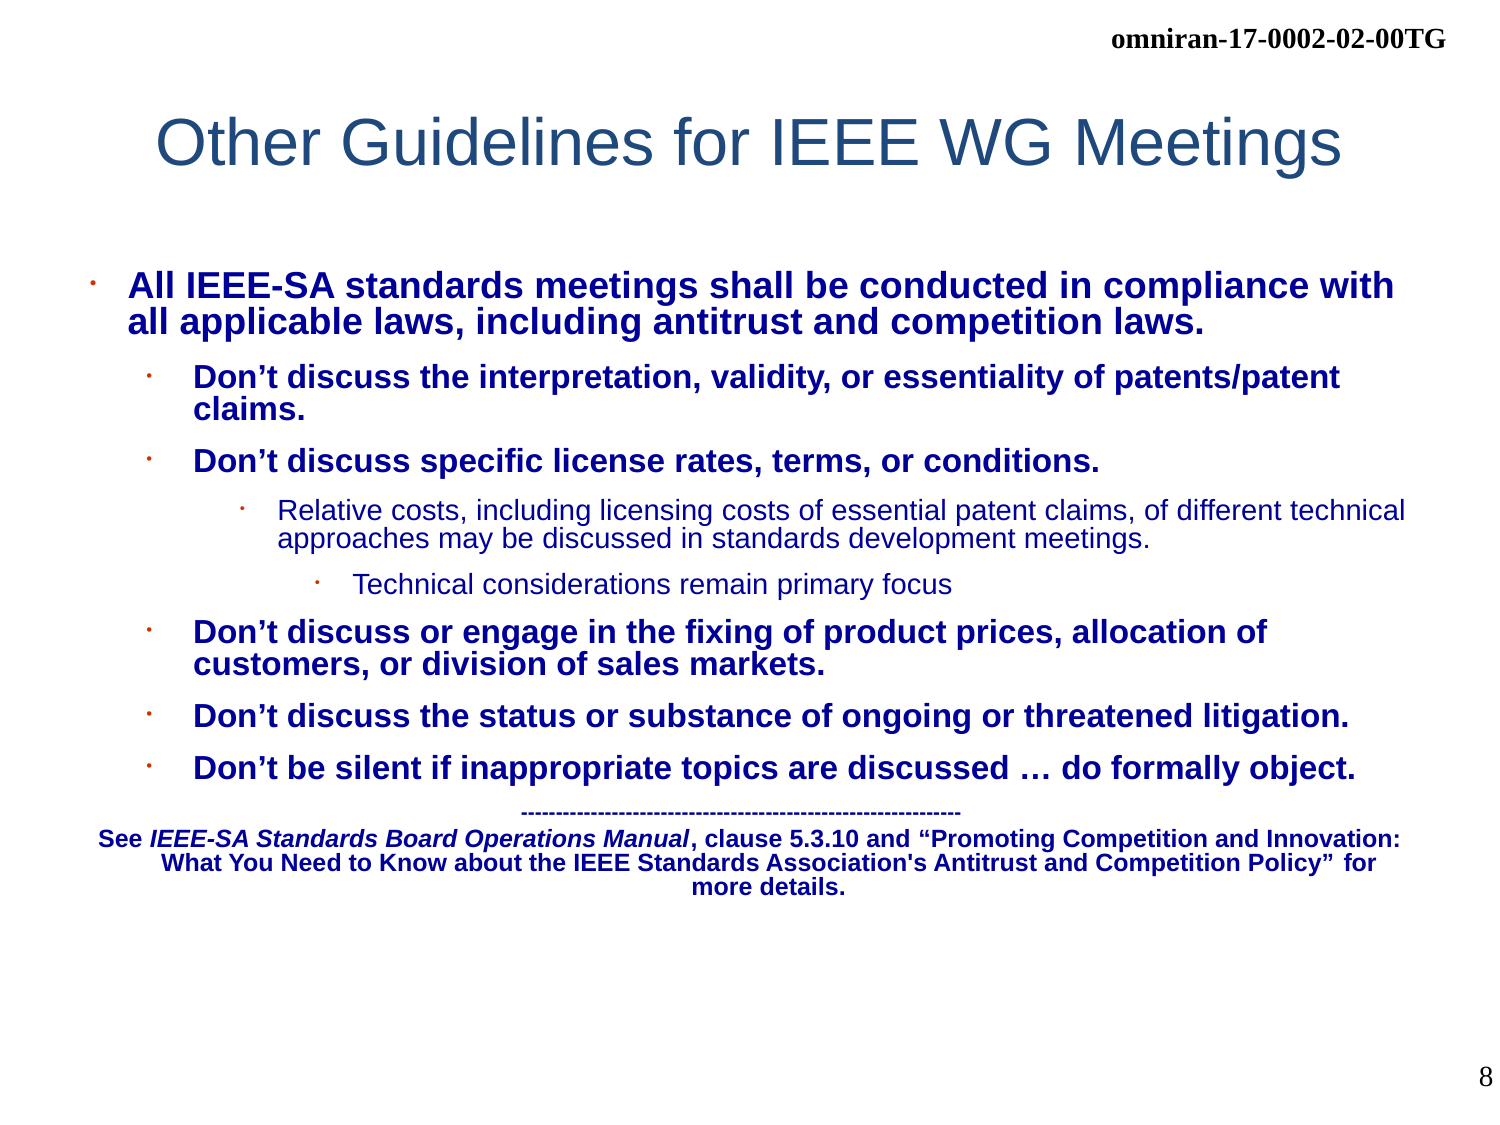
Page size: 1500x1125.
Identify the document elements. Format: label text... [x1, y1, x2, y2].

text_box [87, 37, 1438, 163]
title Other Guidelines for IEEE WG Meetings [75, 45, 1425, 233]
list All IEEE-SA standards meetings shall be conducted in compliance with all applicable laws, including antitrust and competition laws. Don’t discuss the interpretation, validity, or essentiality of patents/patent claims. Don’t discuss specific license rates, terms, or conditions. Relative costs, including licensing costs of essential patent claims, of different technical approaches may be discussed in standards development meetings. Technical considerations remain primary focus Don’t discuss or engage in the fixing of product prices, allocation of customers, or division of sales markets. Don’t discuss the status or substance of ongoing or threatened litigation. Don’t be silent if inappropriate topics are discussed … do formally object. --------------------------------------------------------------- See IEEE-SA Standards Board Operations Manual, clause 5.3.10 and “Promoting Competition and Innovation: What You Need to Know about the IEEE Standards Association's Antitrust and Competition Policy” for more details. [75, 262, 1425, 988]
